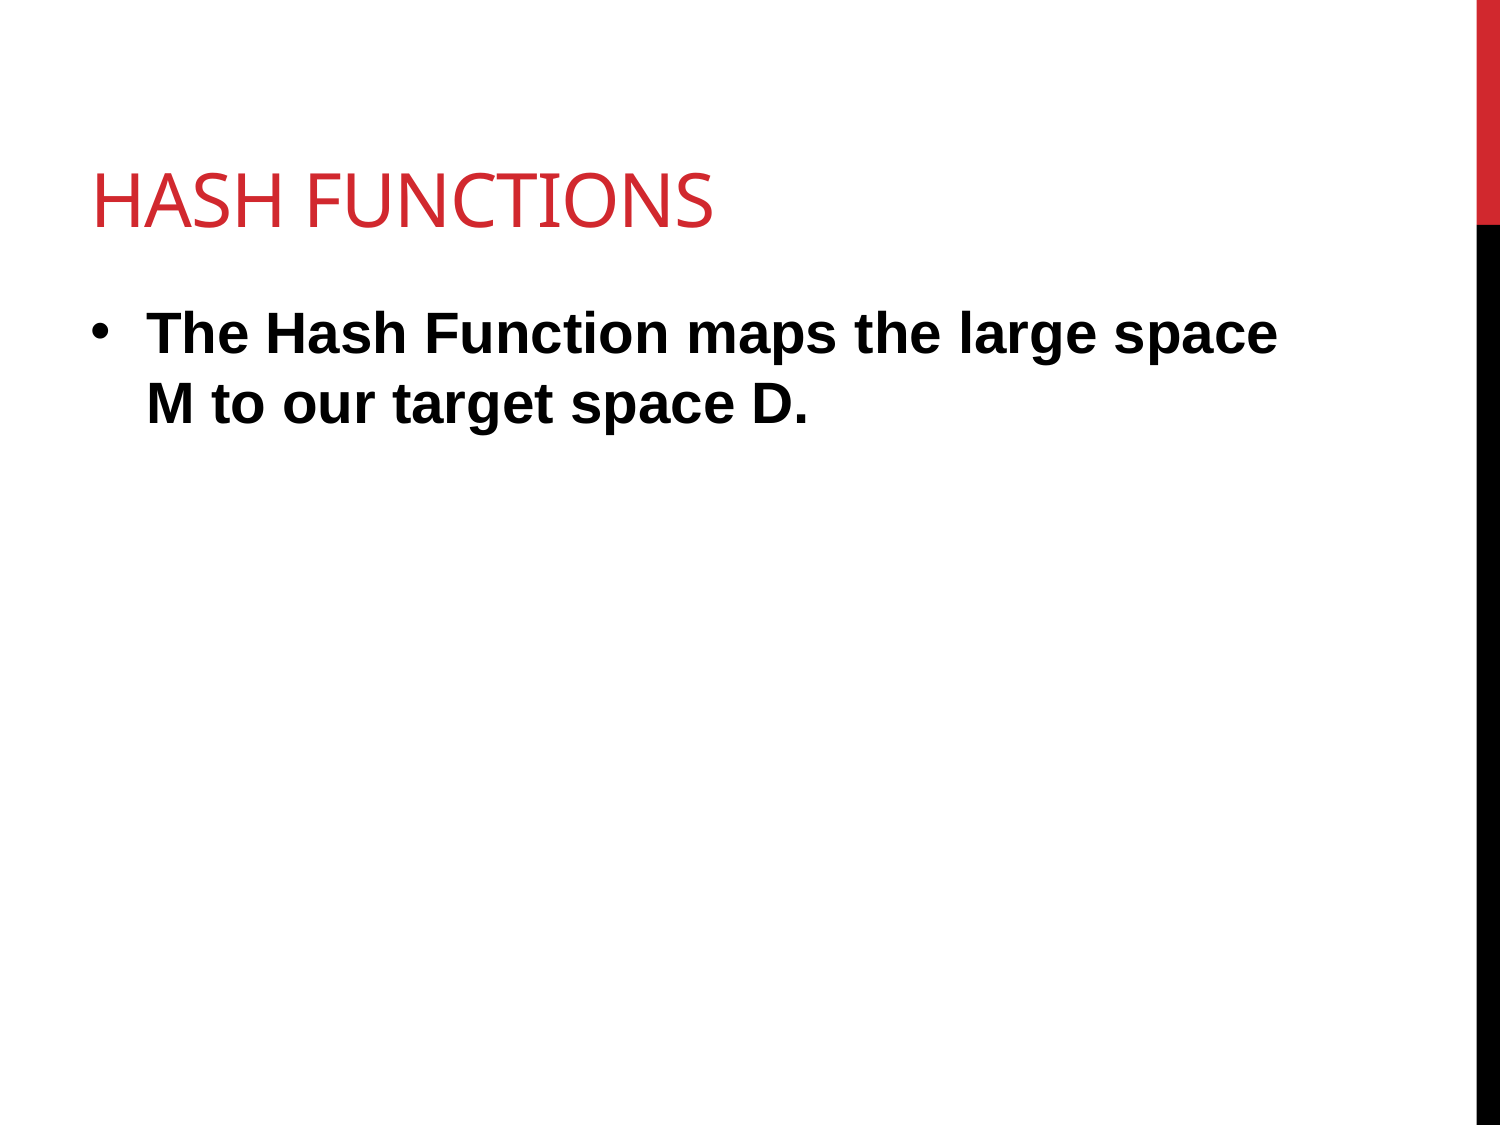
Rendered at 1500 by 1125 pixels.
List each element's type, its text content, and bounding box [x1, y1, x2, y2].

title hash Functions [75, 25, 1025, 250]
list The Hash Function maps the large space M to our target space D. [75, 287, 1325, 1052]
